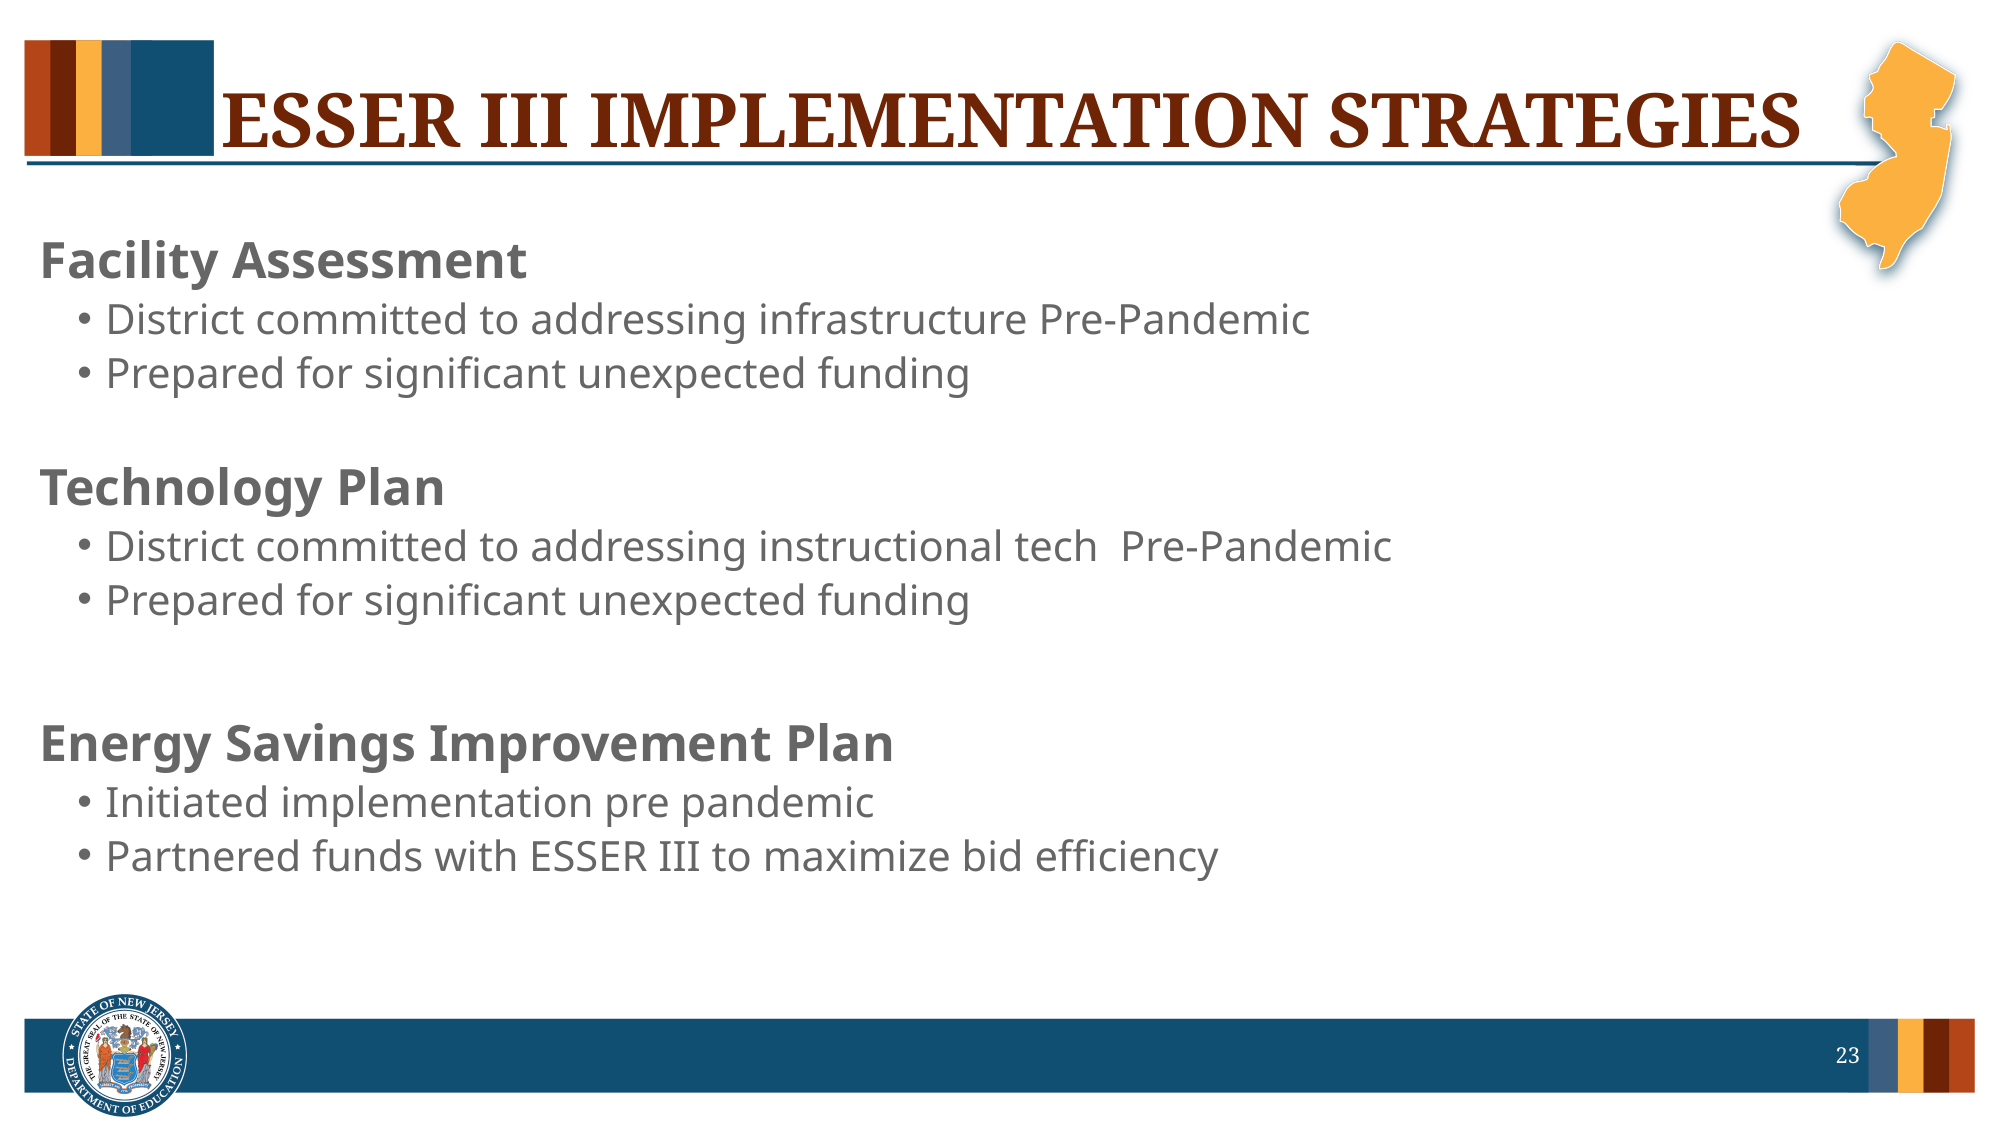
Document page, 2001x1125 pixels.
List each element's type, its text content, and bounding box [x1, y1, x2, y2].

slide_number 23 [1425, 1026, 1876, 1087]
list Facility Assessment District committed to addressing infrastructure Pre-Pandemic Prepared for significant unexpected funding Technology Plan District committed to addressing instructional tech Pre-Pandemic Prepared for significant unexpected funding Energy Savings Improvement Plan Initiated implementation pre pandemic Partnered funds with ESSER III to maximize bid efficiency [24, 216, 1976, 452]
picture [24, 992, 1975, 1119]
title ESSER III IMPLEMENTATION STRATEGIES [206, 62, 1863, 185]
picture [24, 26, 1976, 216]
